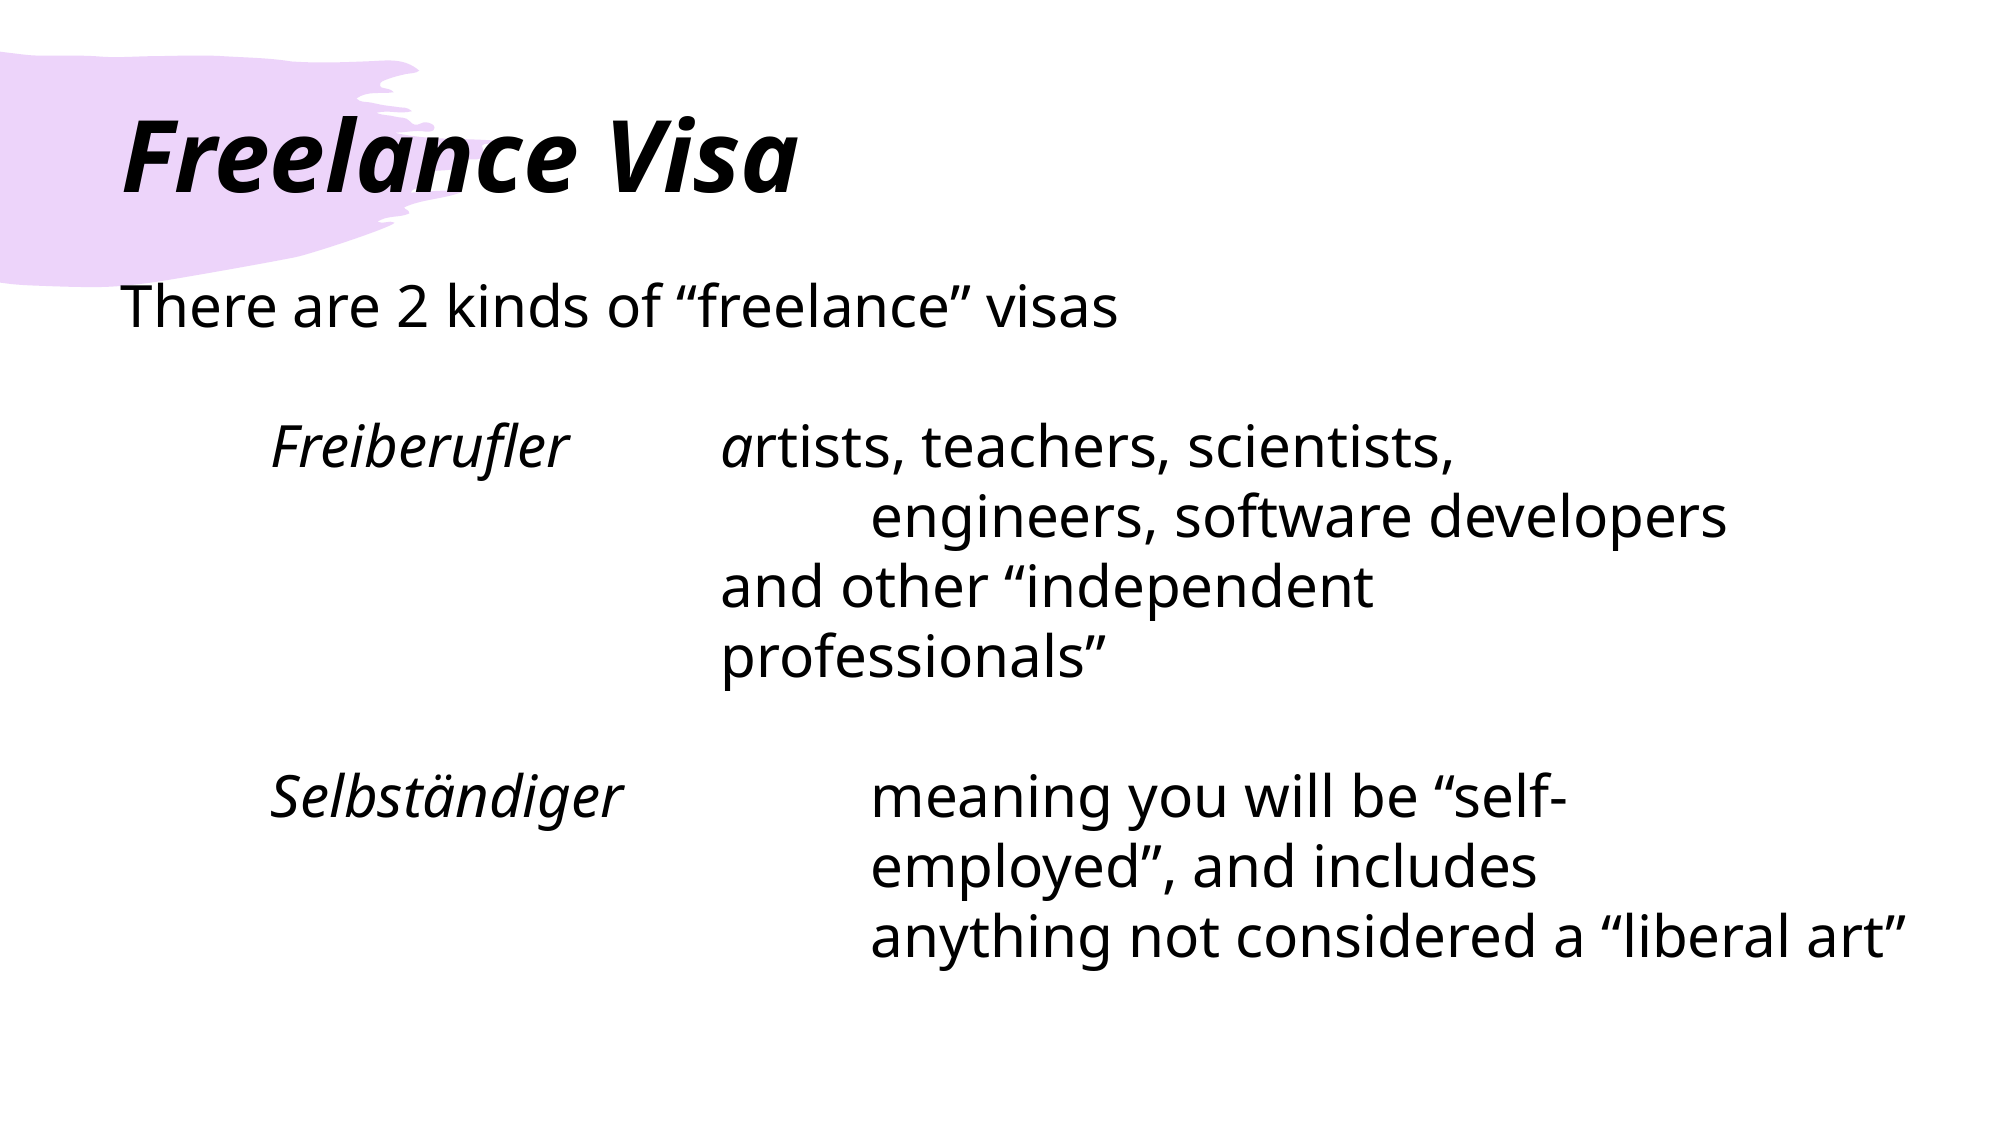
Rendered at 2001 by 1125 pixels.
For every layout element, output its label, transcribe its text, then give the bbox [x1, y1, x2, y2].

title Freelance Visa [106, 94, 1894, 226]
text_box There are 2 kinds of “freelance” visas Freiberufler artists, teachers, scientists, engineers, software developers and other “independent professionals” Selbständiger meaning you will be “self- employed”, and includes anything not considered a “liberal art” [106, 261, 1986, 977]
